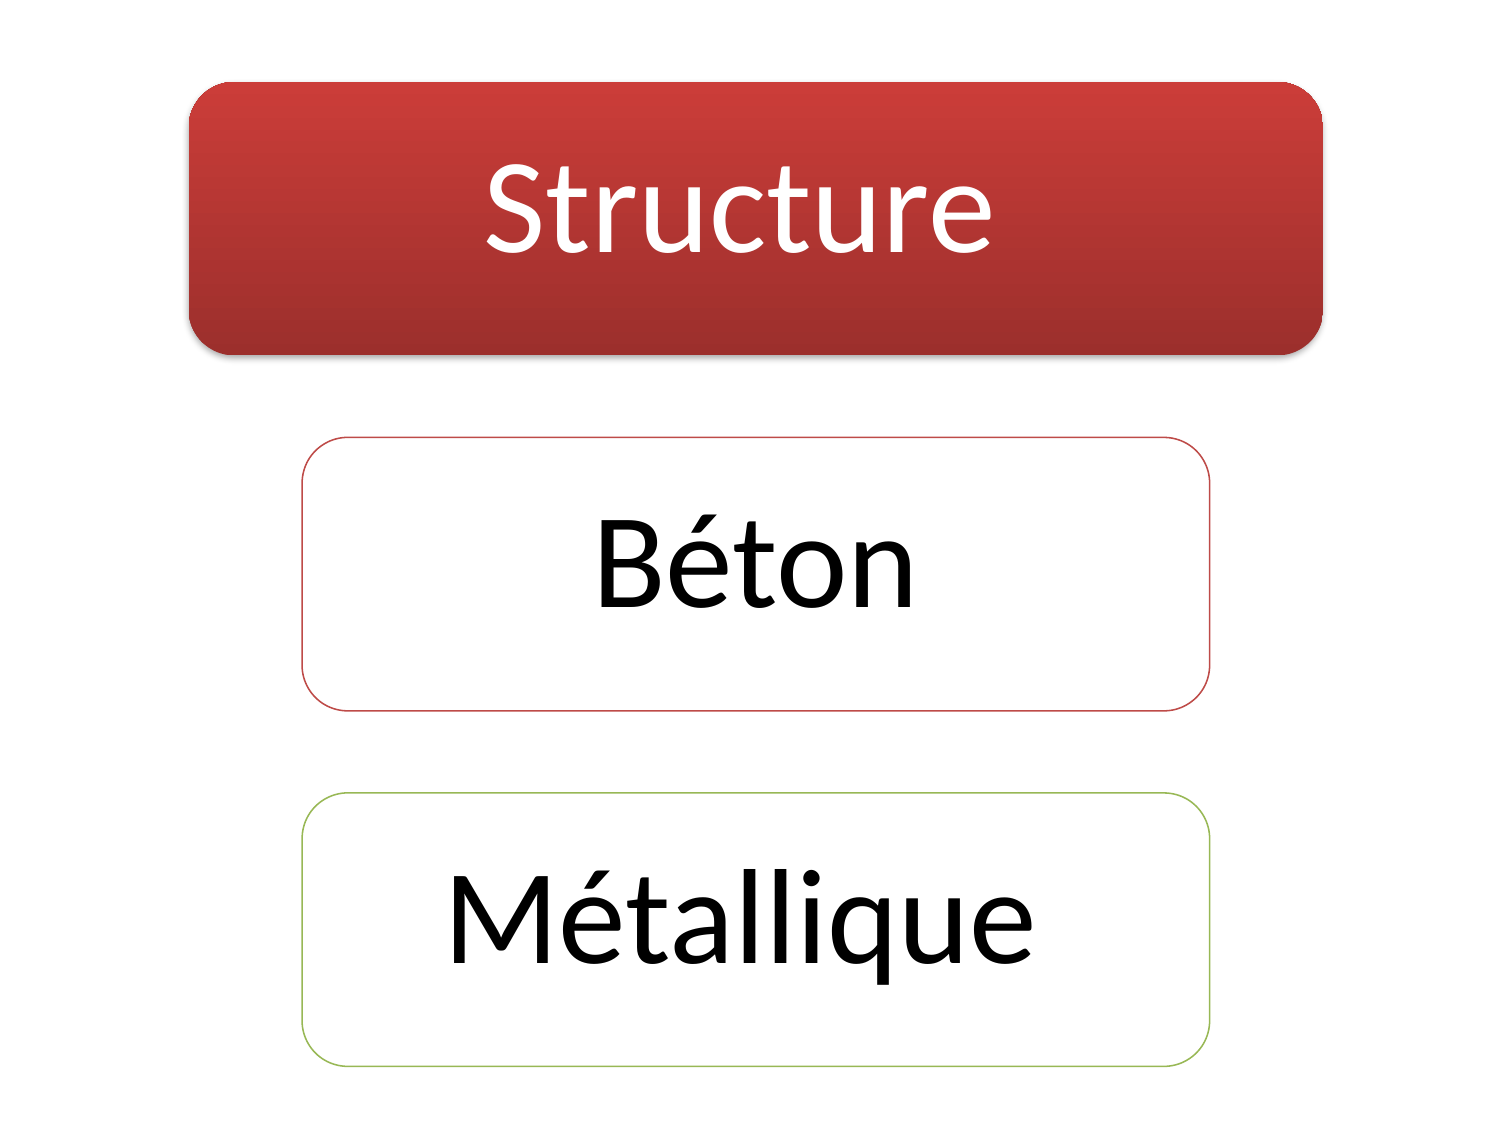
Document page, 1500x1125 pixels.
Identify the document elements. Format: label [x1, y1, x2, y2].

text_box [46, 81, 1466, 1067]
